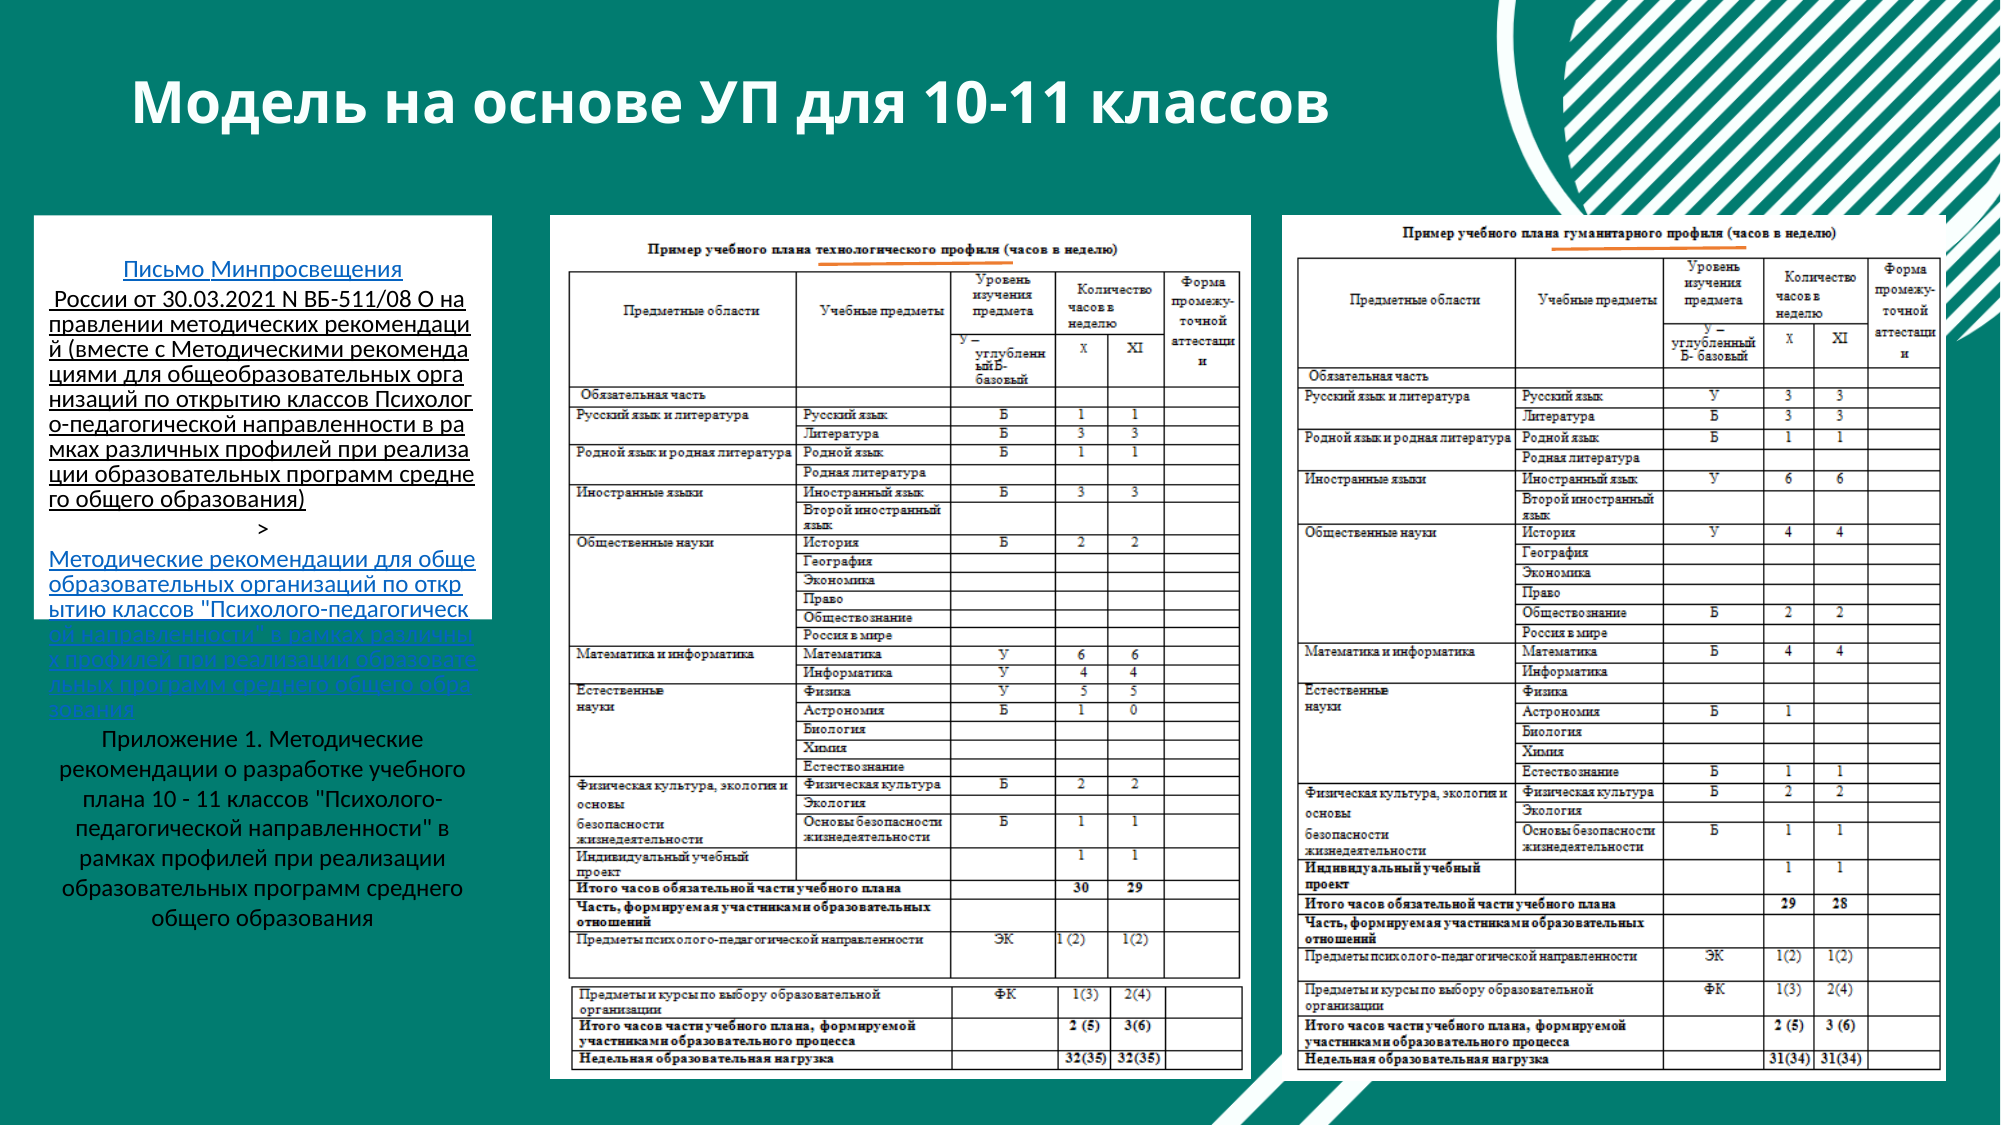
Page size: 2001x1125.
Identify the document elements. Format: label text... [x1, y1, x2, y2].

text_box Письмо Минпросвещения России от 30.03.2021 N ВБ-511/08 О направлении методических рекомендаций (вместе с Методическими рекомендациями для общеобразовательных организаций по открытию классов Психолого-педагогической направленности в рамках различных профилей при реализации образовательных программ среднего общего образования)>Методические рекомендации для общеобразовательных организаций по открытию классов "Психолого-педагогической направленности" в рамках различных профилей при реализации образовательных программ среднего общего образования Приложение 1. Методические рекомендации о разработке учебного плана 10 - 11 классов "Психолого-педагогической направленности" в рамках профилей при реализации образовательных программ среднего общего образования [33, 215, 492, 620]
picture [0, 0, 2001, 1125]
text_box Модель на основе УП для 10-11 классов [115, 58, 1661, 143]
